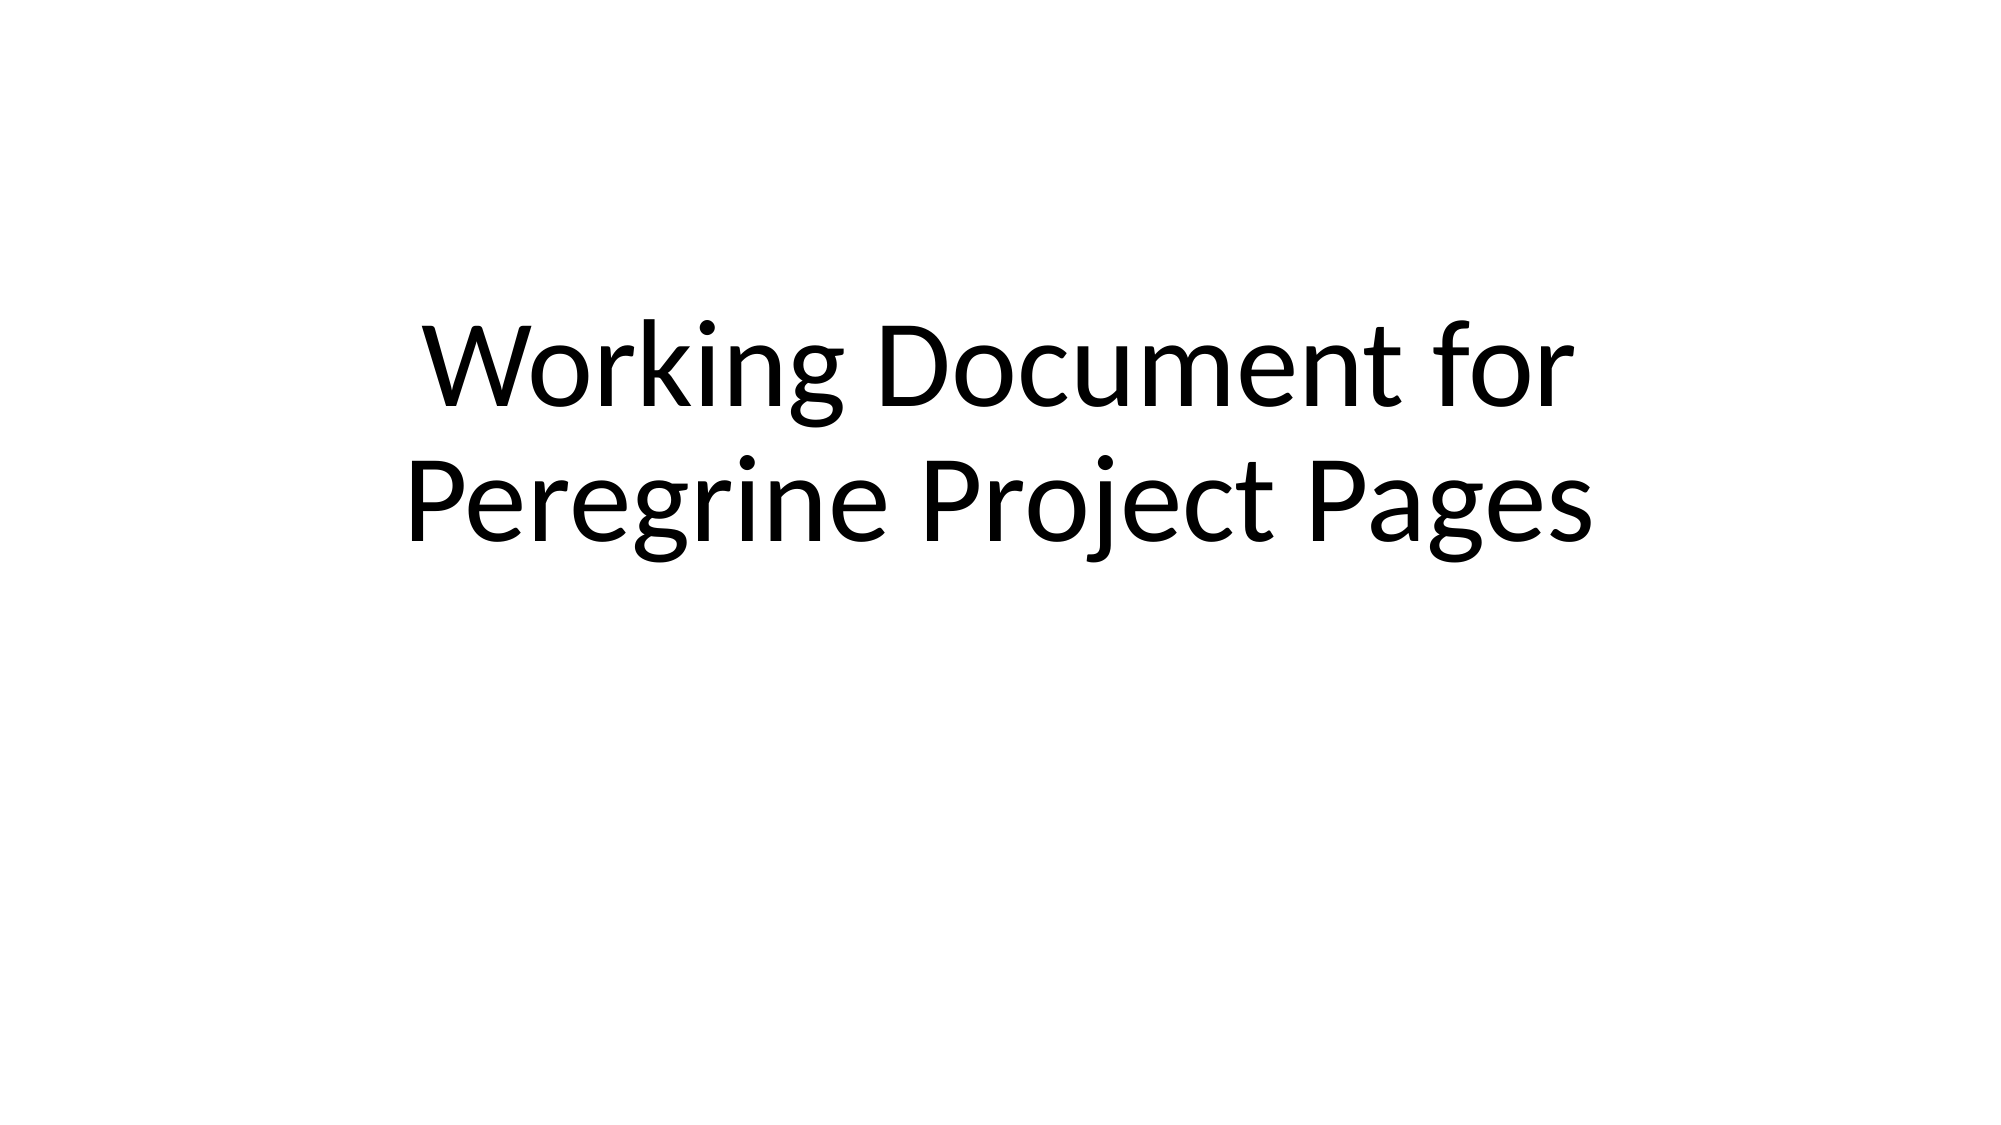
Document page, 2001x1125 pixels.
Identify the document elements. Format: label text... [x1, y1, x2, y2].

title Working Document for Peregrine Project Pages [249, 184, 1750, 576]
